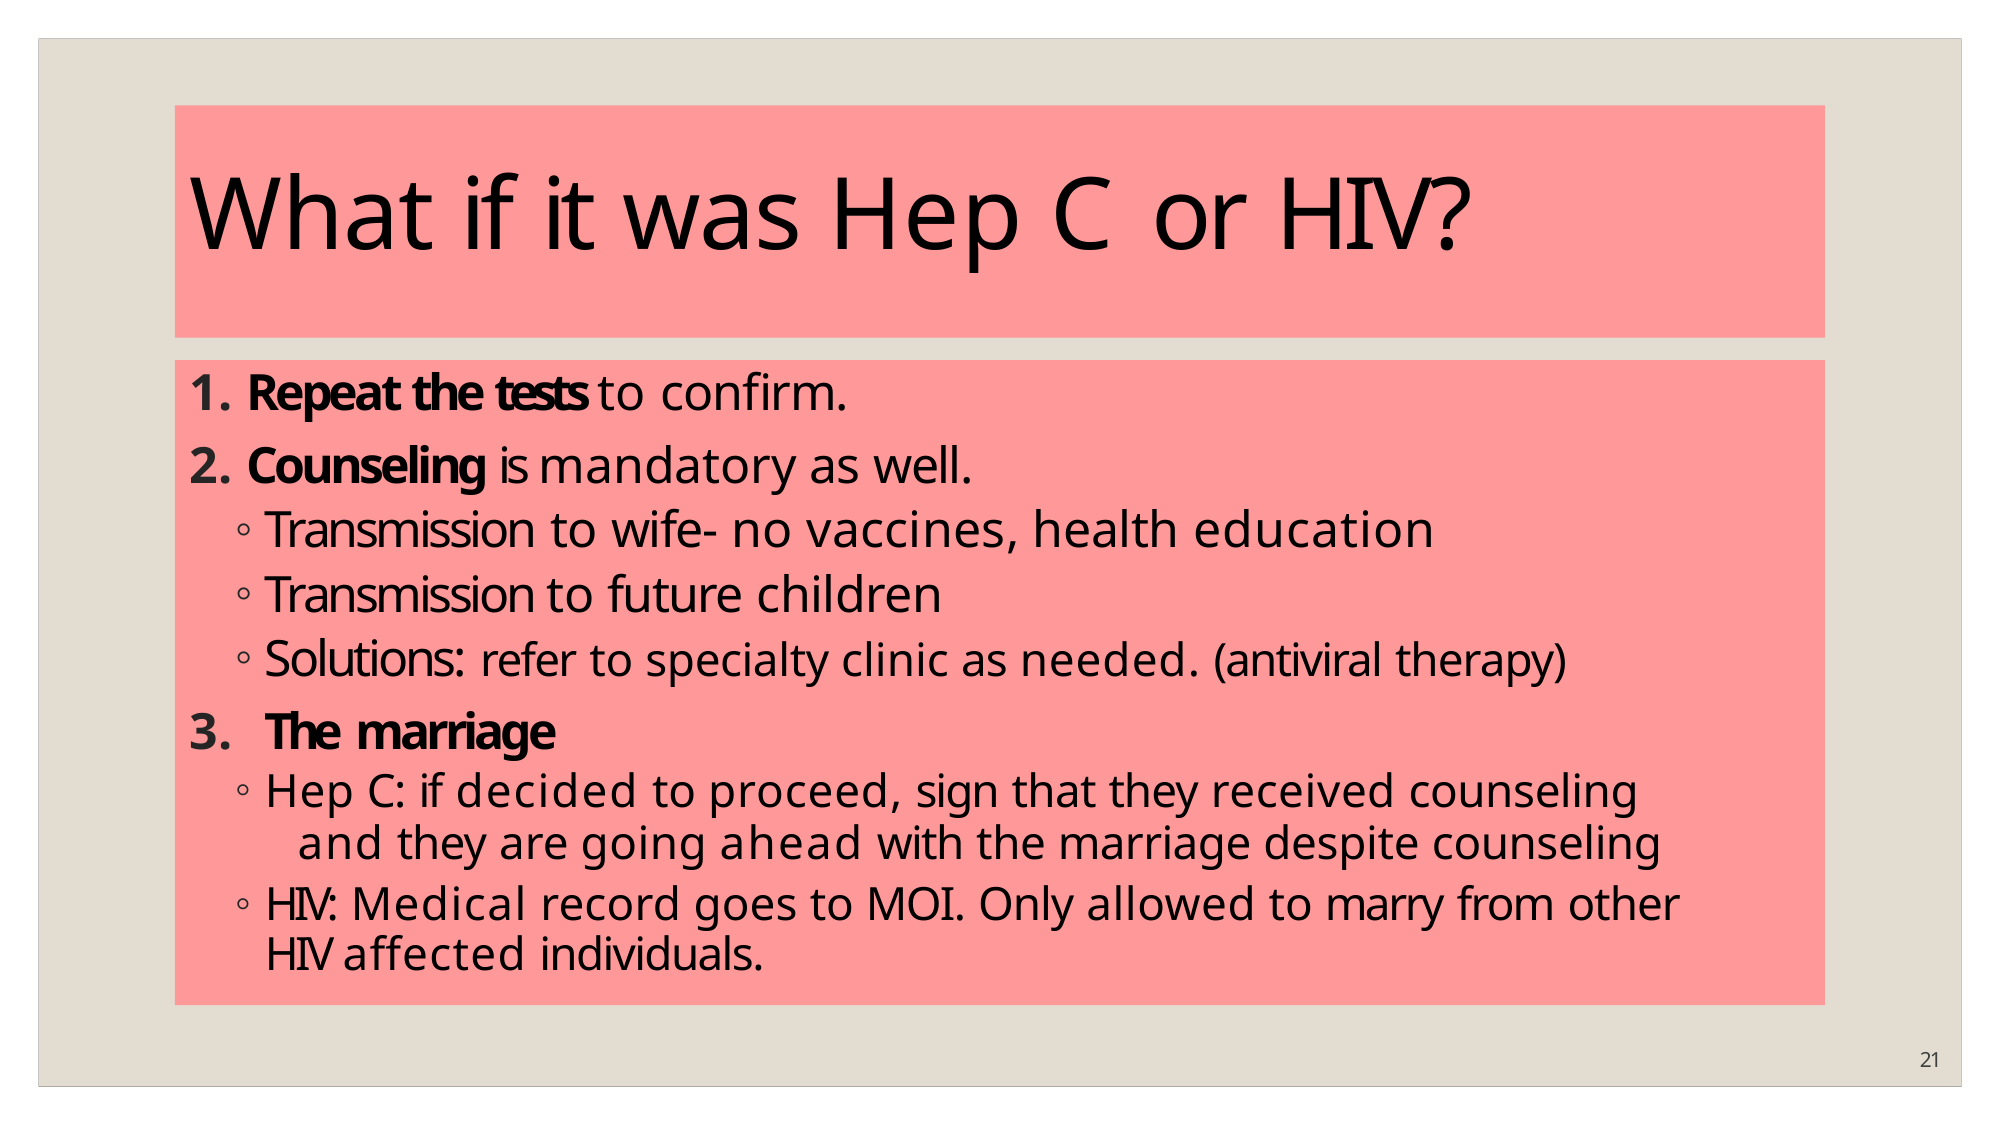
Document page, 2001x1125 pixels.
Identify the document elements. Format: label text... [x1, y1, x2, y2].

slide_number 21 [1915, 1045, 1947, 1125]
title What if it was Hep C or HIV? [174, 105, 1825, 338]
text_box Repeat the tests to confirm. Counseling is mandatory as well. Transmission to wife- no vaccines, health education Transmission to future children Solutions: refer to specialty clinic as needed. (antiviral therapy) The marriage Hep C: if decided to proceed, sign that they received counseling and they are going ahead with the marriage despite counseling HIV: Medical record goes to MOI. Only allowed to marry from other HIV affected individuals. [187, 345, 1755, 980]
text_box [174, 360, 1825, 1006]
picture [38, 38, 1962, 1087]
